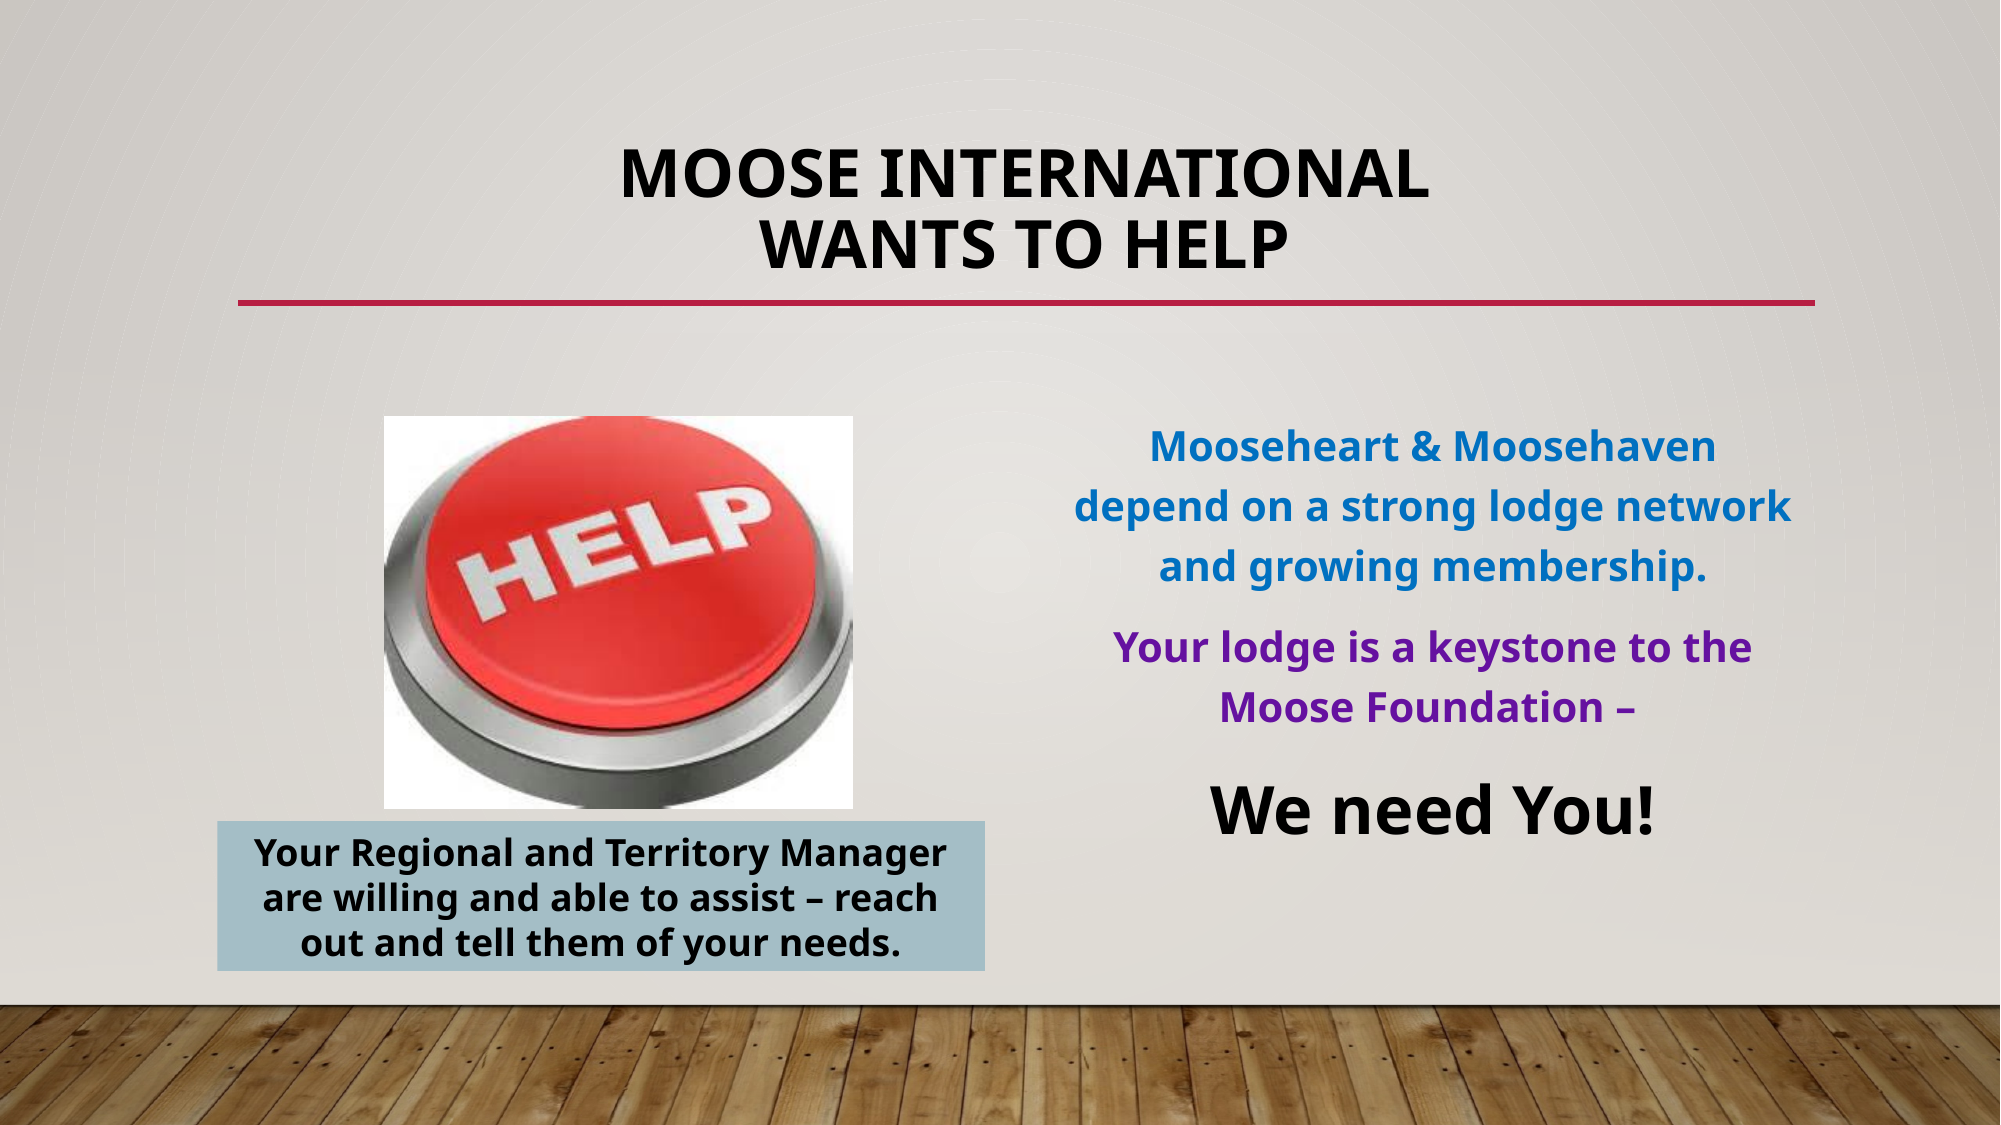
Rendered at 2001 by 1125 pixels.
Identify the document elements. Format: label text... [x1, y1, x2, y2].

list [383, 416, 854, 810]
title Moose international wants to help [237, 132, 1814, 306]
text_box Your Regional and Territory Manager are willing and able to assist – reach out and tell them of your needs. [217, 821, 985, 971]
picture [0, 1005, 2000, 1125]
list Mooseheart & Moosehaven depend on a strong lodge network and growing membership. Your lodge is a keystone to the Moose Foundation – We need You! [1052, 330, 1815, 896]
